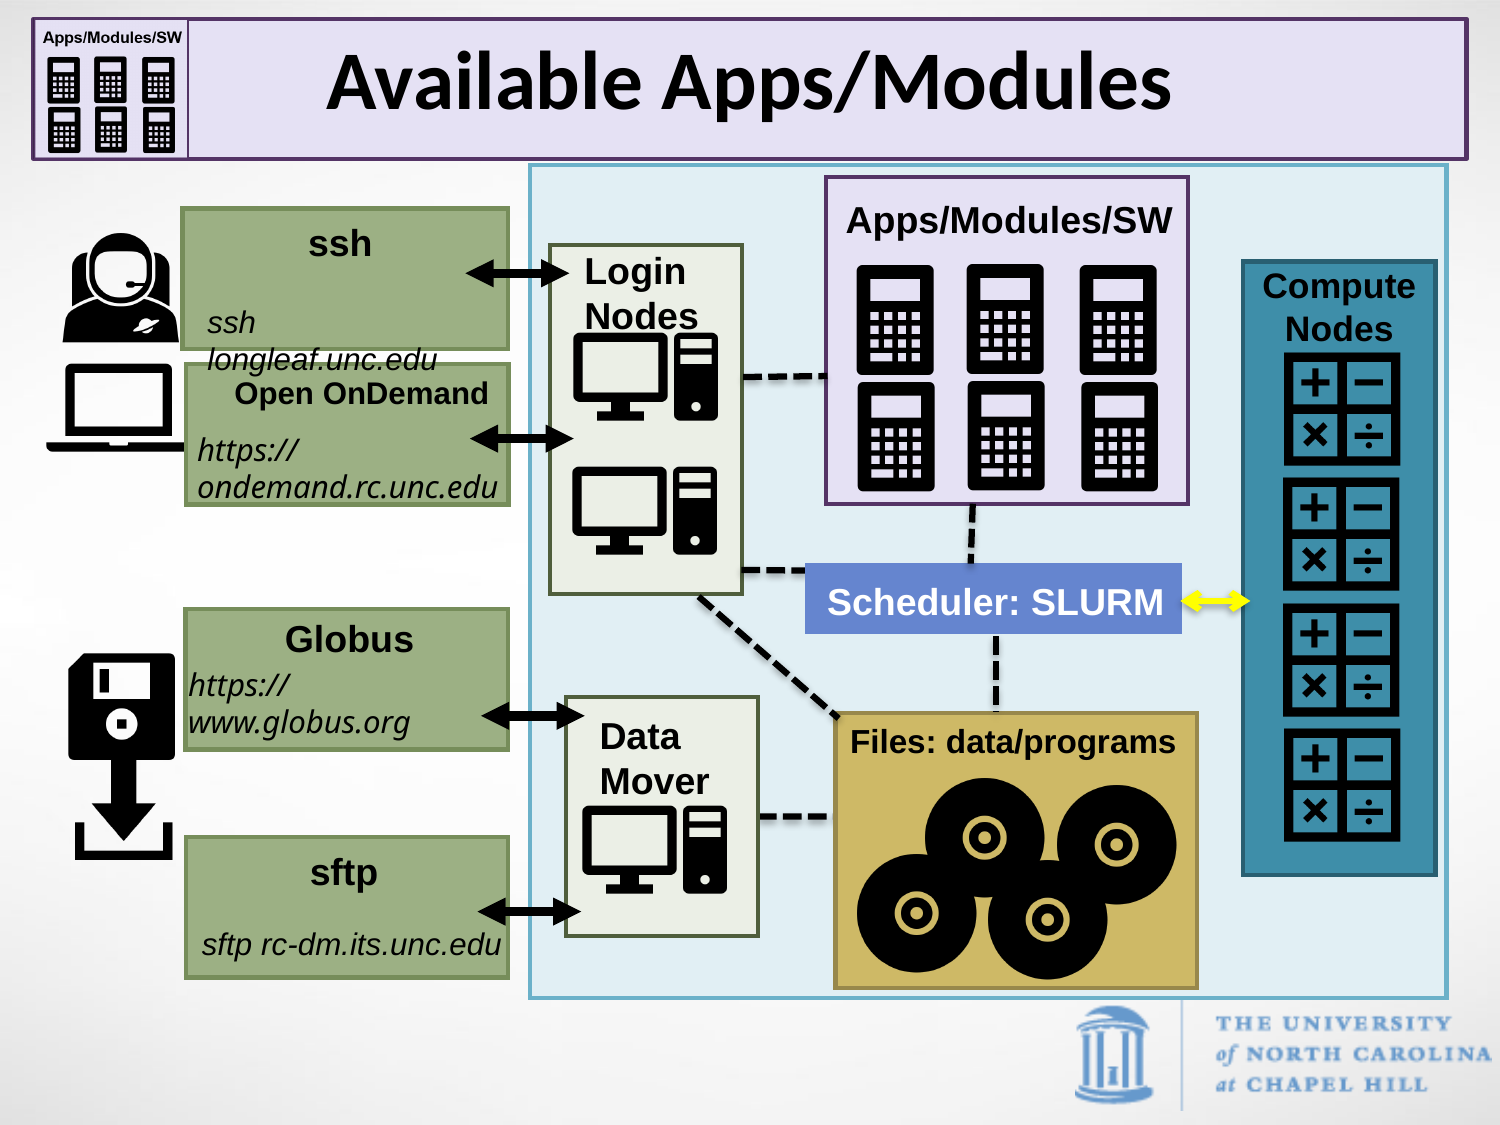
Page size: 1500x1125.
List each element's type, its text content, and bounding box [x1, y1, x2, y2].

text_box [1075, 996, 1492, 1111]
picture [0, 0, 1500, 1125]
title Available Apps/Modules [194, 18, 1467, 159]
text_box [43, 164, 1447, 999]
